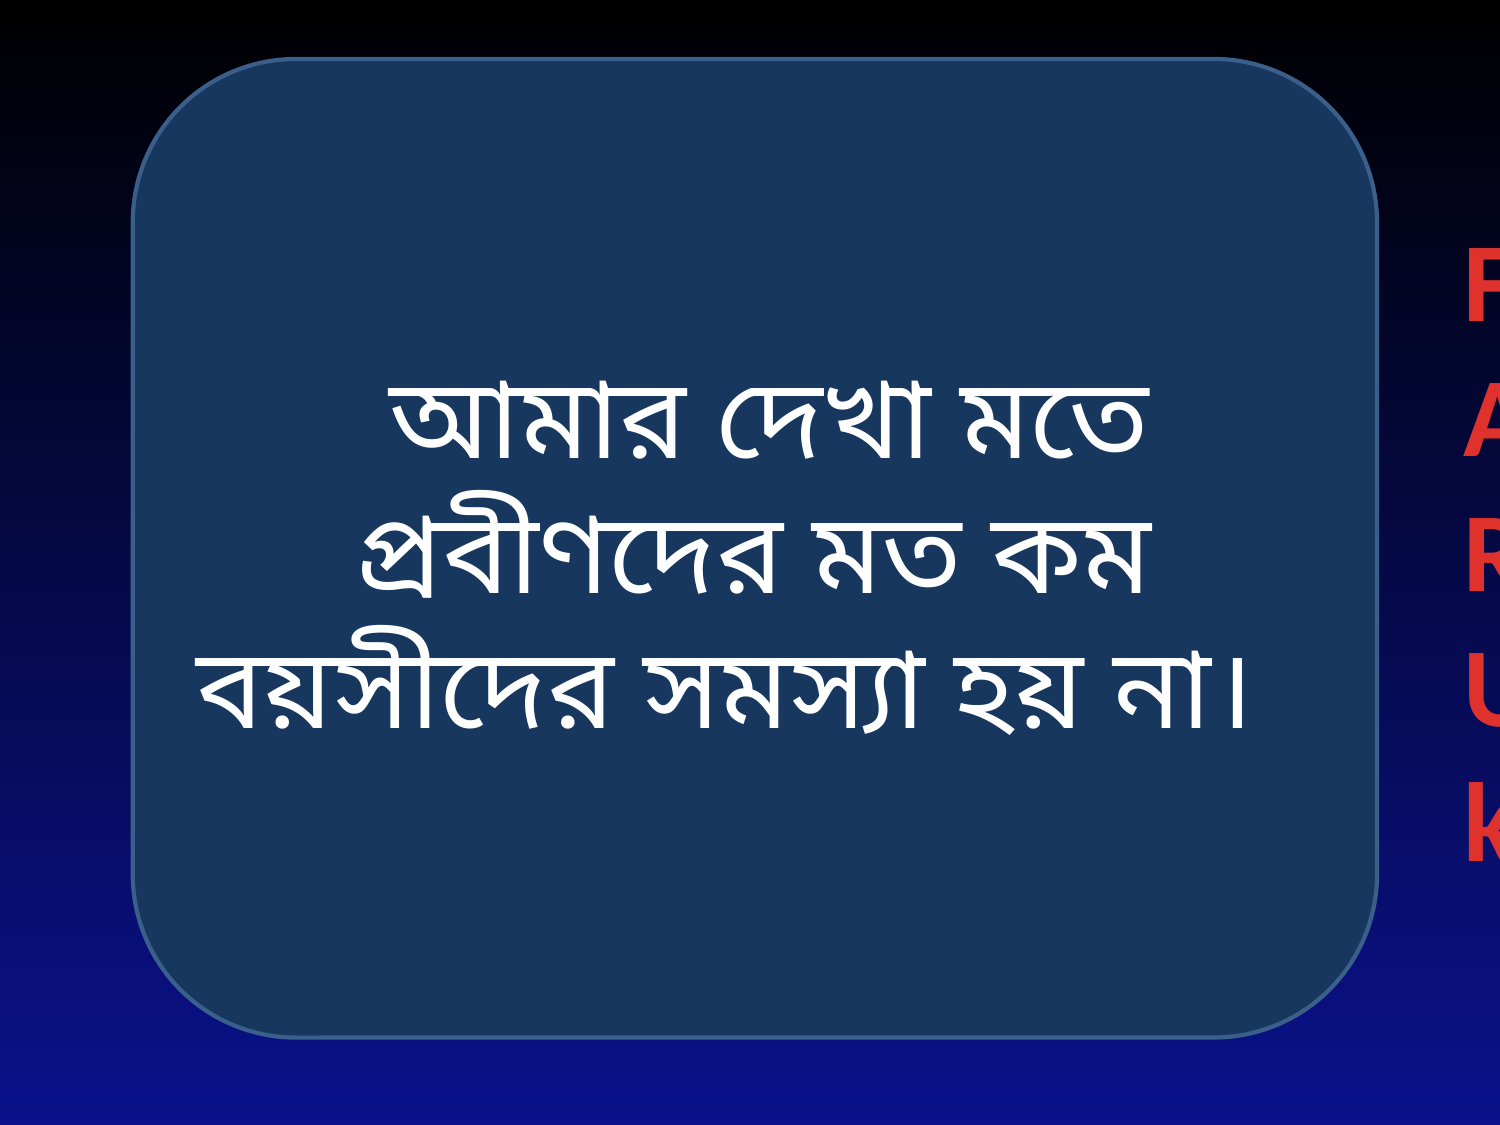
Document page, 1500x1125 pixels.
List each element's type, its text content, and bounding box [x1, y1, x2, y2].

text_box আমার দেখা মতে প্রবীণদের মত কম বয়সীদের সমস্যা হয় না। [130, 56, 1380, 1040]
text_box FARUk [1448, 201, 1500, 892]
